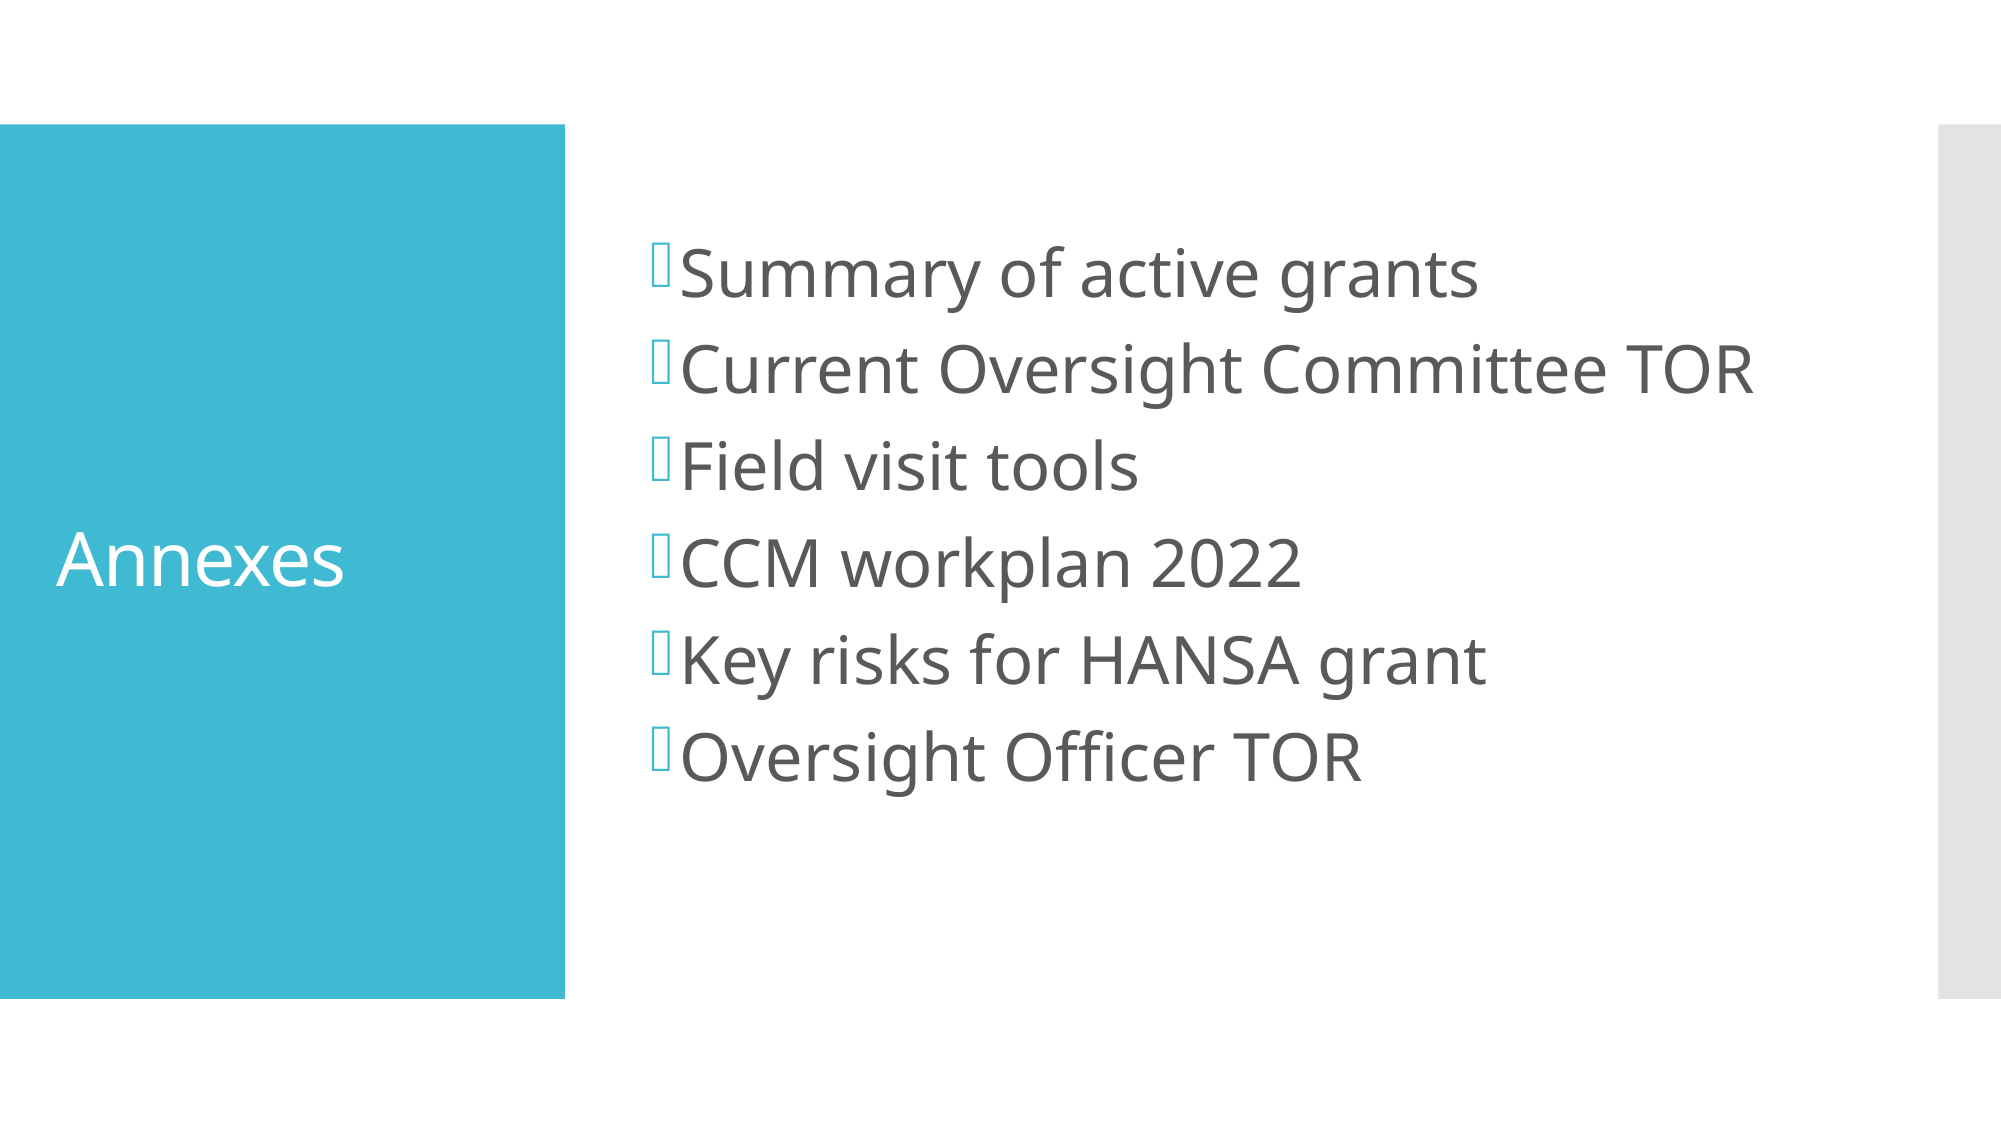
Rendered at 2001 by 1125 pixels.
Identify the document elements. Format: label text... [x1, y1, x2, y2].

list Summary of active grants Current Oversight Committee TOR Field visit tools CCM workplan 2022 Key risks for HANSA grant Oversight Officer TOR [634, 141, 1835, 982]
title Annexes [41, 184, 525, 940]
